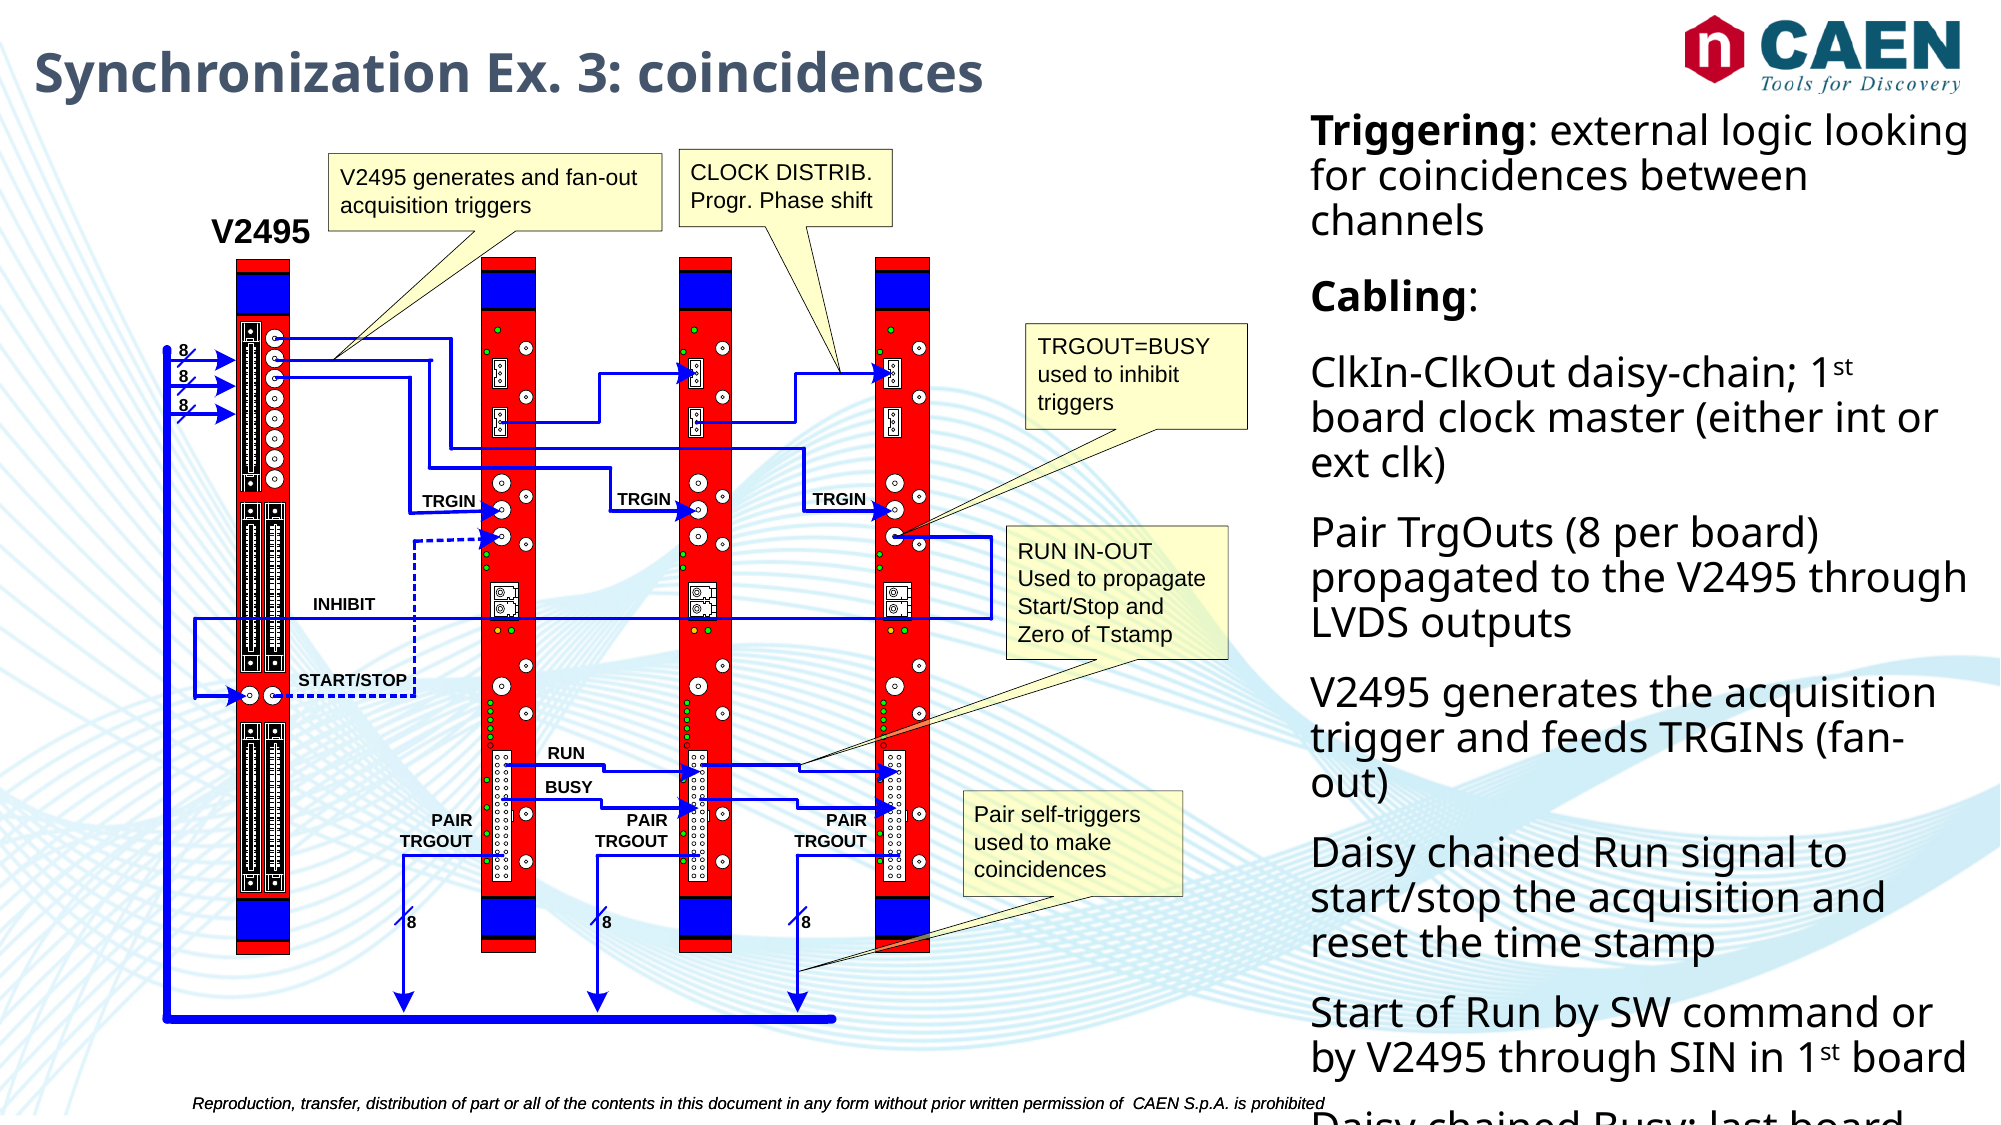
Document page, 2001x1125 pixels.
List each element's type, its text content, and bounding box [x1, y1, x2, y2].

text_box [7, 129, 1390, 1026]
text_box Triggering: external logic looking for coincidences between channels Cabling: ClkIn-ClkOut daisy-chain; 1st board clock master (either int or ext clk) Pair TrgOuts (8 per board) propagated to the V2495 through LVDS outputs V2495 generates the acquisition trigger and feeds TRGINs (fan-out) Daisy chained Run signal to start/stop the acquisition and reset the time stamp Start of Run by SW command or by V2495 through SIN in 1st board Daisy chained Busy; last board uses TrgOut as Busy output to inhibit the trigger in the V2495 [1295, 101, 1993, 1074]
text_box Synchronization Ex. 3: coincidences [19, 30, 1426, 111]
picture [0, 0, 2001, 1125]
text_box Reproduction, transfer, distribution of part or all of the contents in this document in any form without prior written permission of CAEN S.p.A. is prohibited [88, 1085, 1436, 1118]
